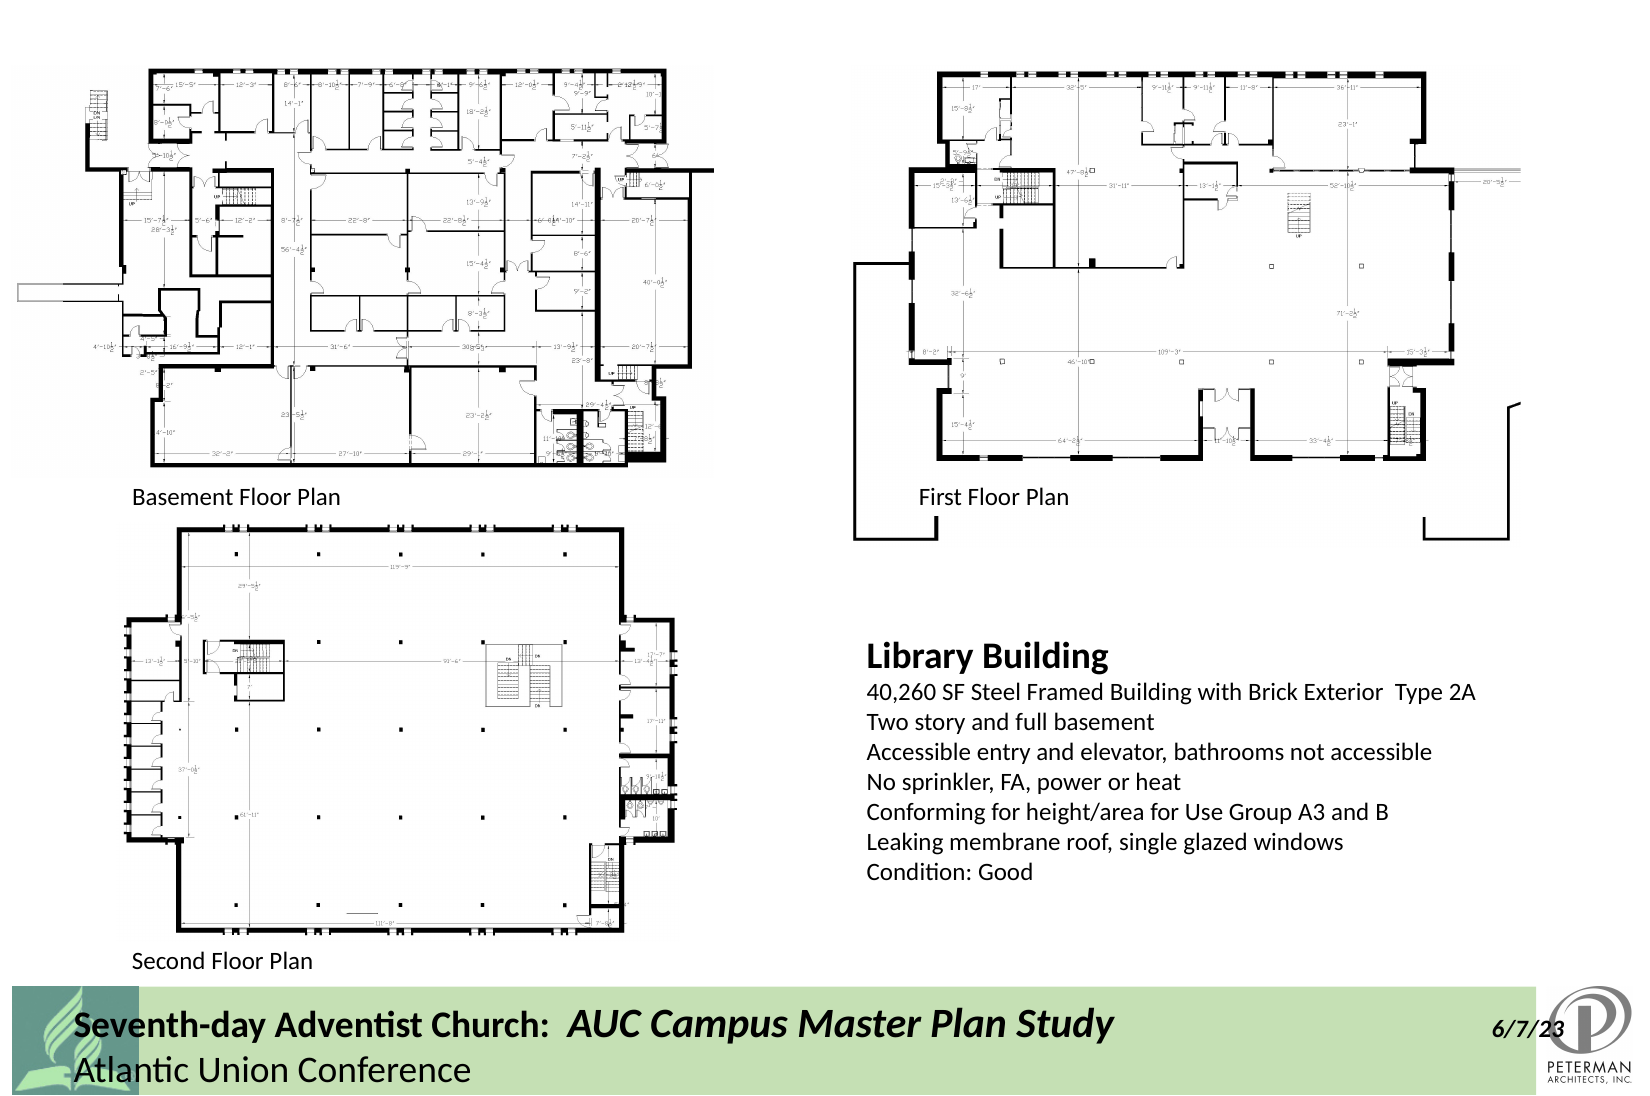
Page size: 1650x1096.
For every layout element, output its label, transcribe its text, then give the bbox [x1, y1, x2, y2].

picture [851, 65, 1521, 548]
picture [1546, 986, 1633, 1085]
text_box Basement Floor Plan [117, 478, 357, 519]
text_box Seventh-day Adventist Church: AUC Campus Master Plan Study 6/7/23 Atlantic Union Conference [58, 987, 1579, 1096]
text_box Second Floor Plan [117, 942, 329, 983]
picture [12, 986, 139, 1095]
text_box Library Building 40,260 SF Steel Framed Building with Brick Exterior Type 2A Two story and full basement Accessible entry and elevator, bathrooms not accessible No sprinkler, FA, power or heat Conforming for height/area for Use Group A3 and B Leaking membrane roof, single glazed windows Condition: Good [851, 623, 1578, 923]
picture [116, 522, 680, 942]
picture [11, 65, 714, 478]
